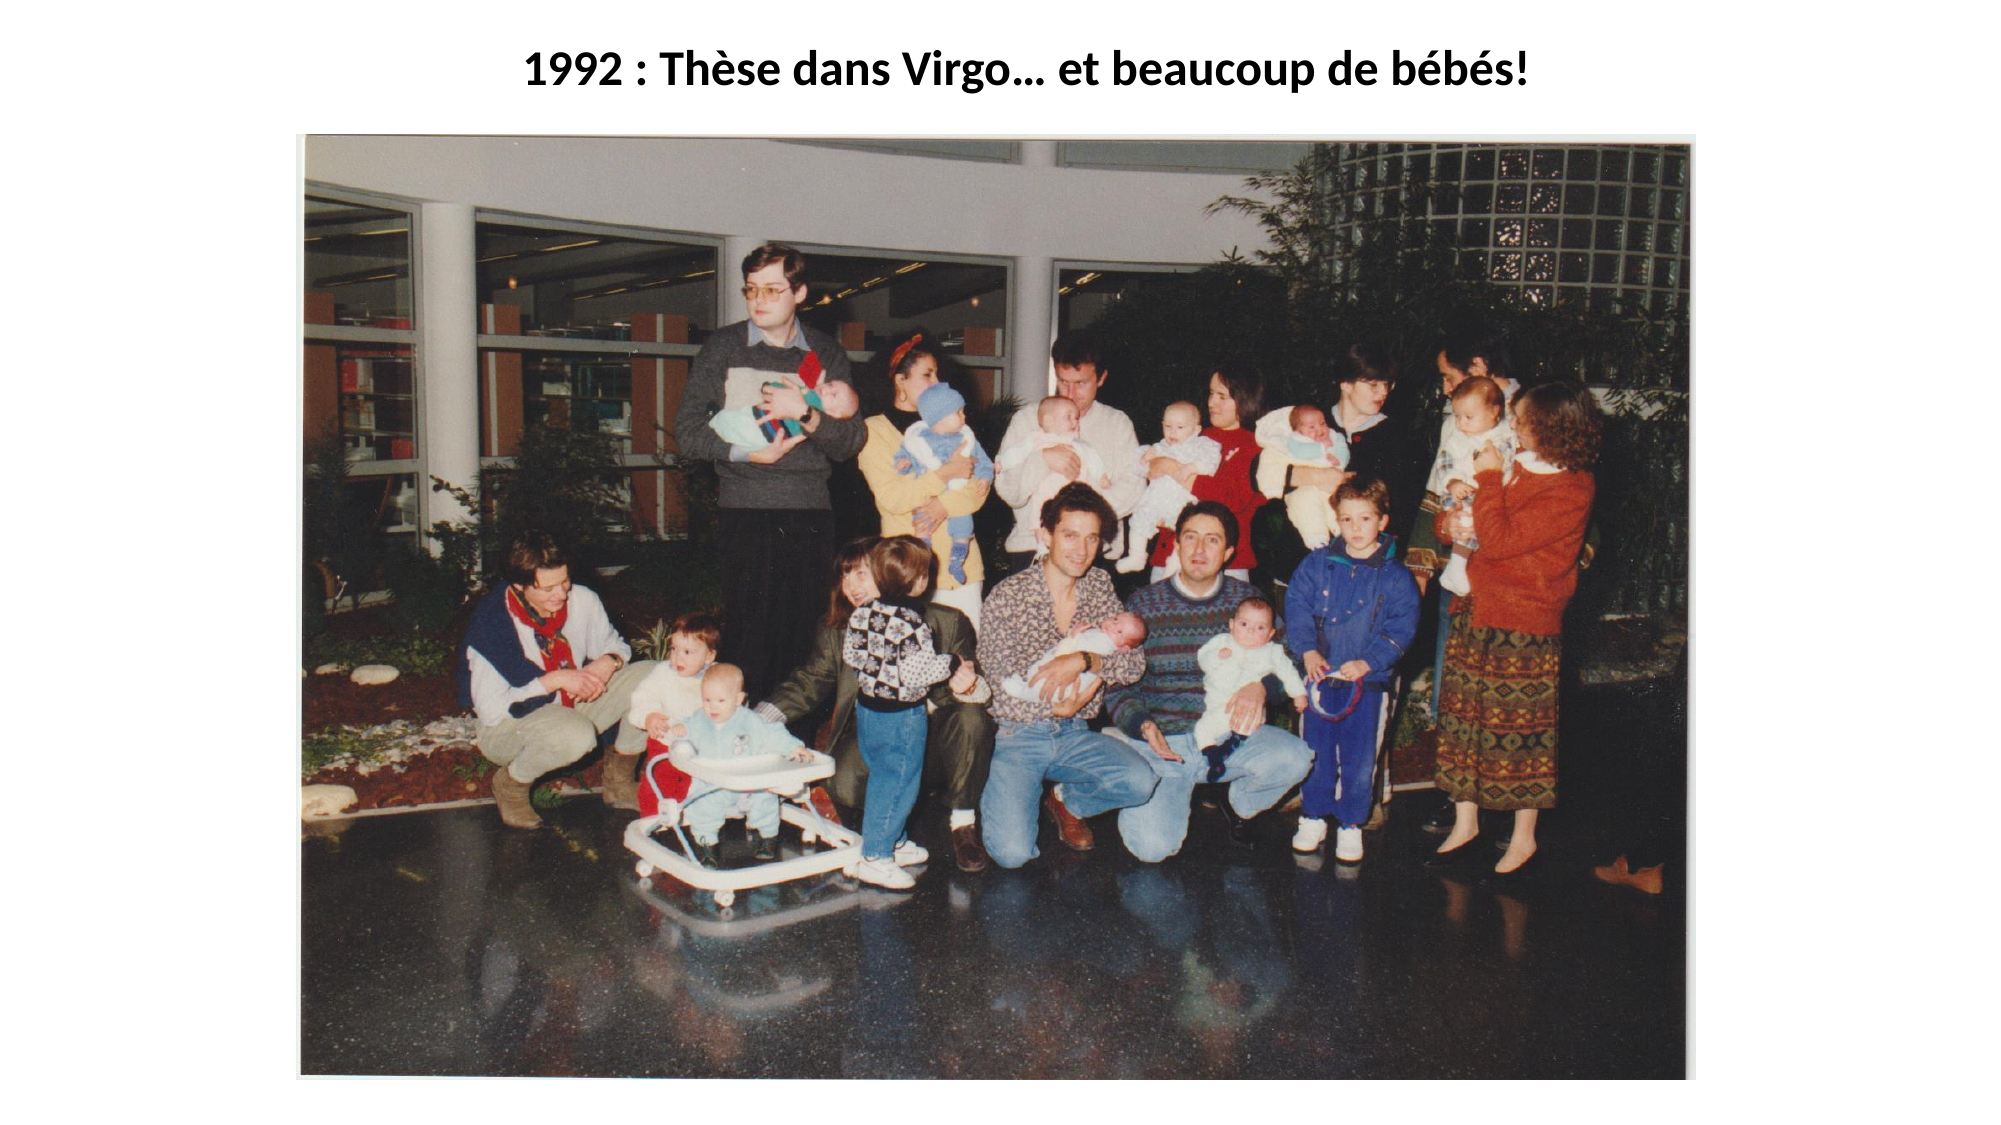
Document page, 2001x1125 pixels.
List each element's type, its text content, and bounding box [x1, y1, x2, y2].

text_box 1992 : Thèse dans Virgo… et beaucoup de bébés! [507, 27, 1588, 103]
picture [296, 134, 1696, 1080]
